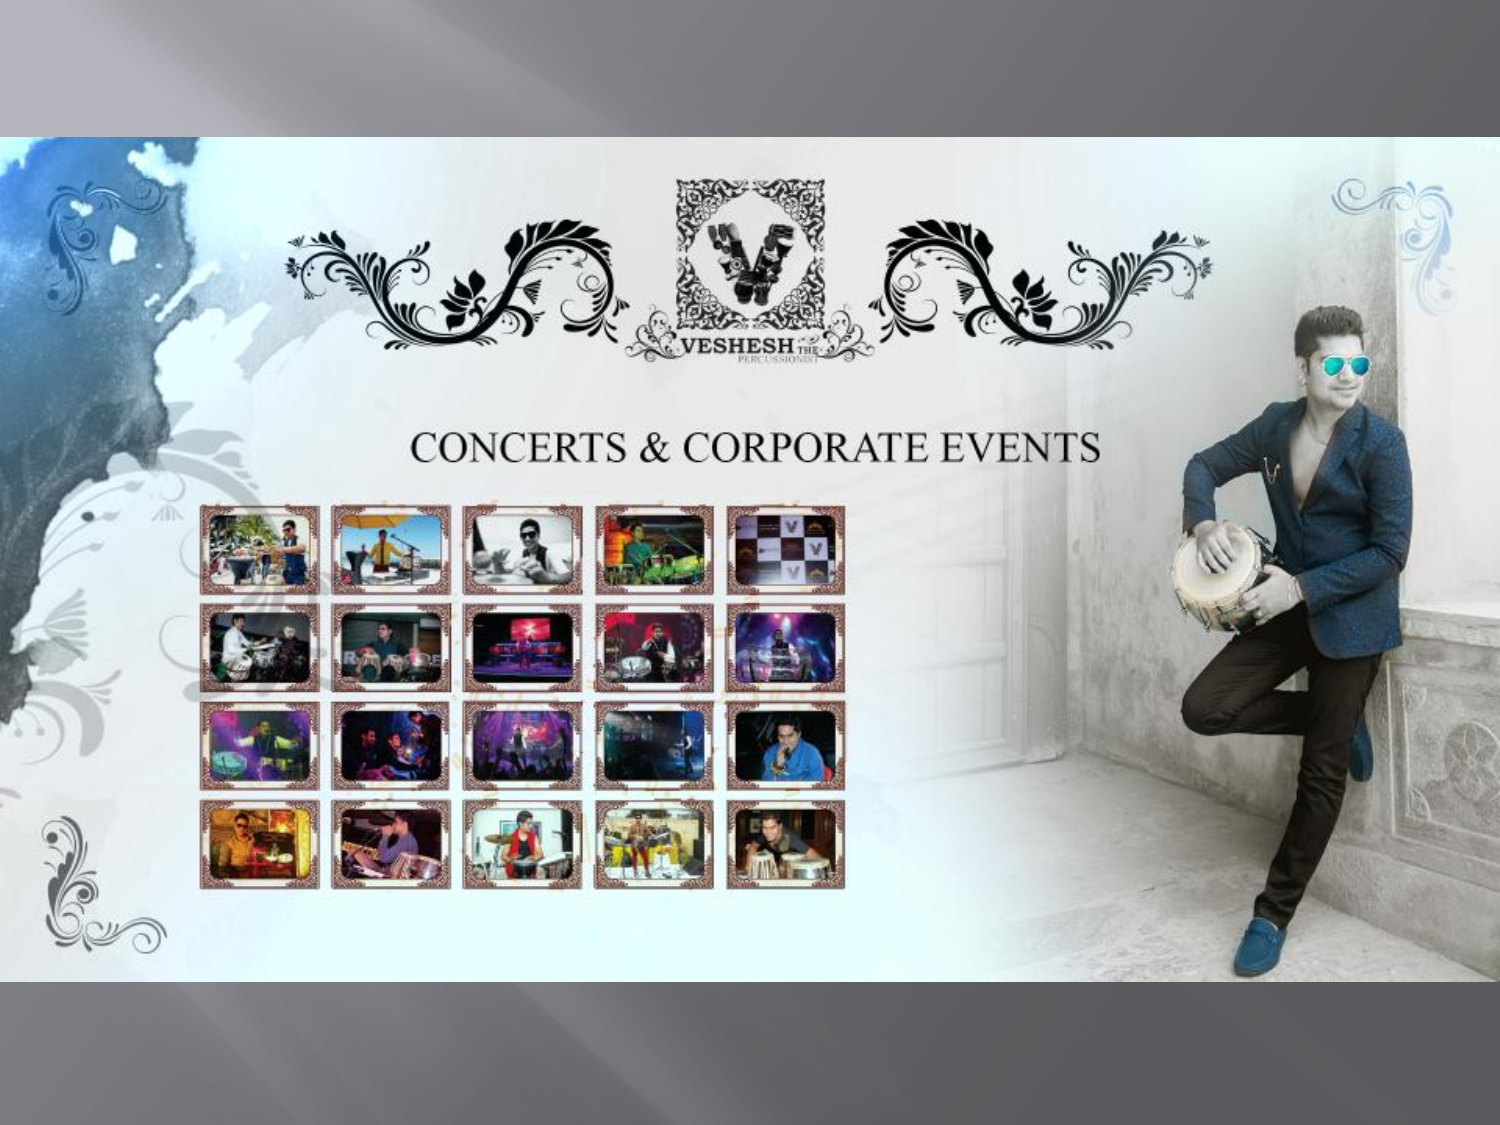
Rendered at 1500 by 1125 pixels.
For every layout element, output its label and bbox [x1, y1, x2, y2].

picture [0, 137, 1500, 982]
